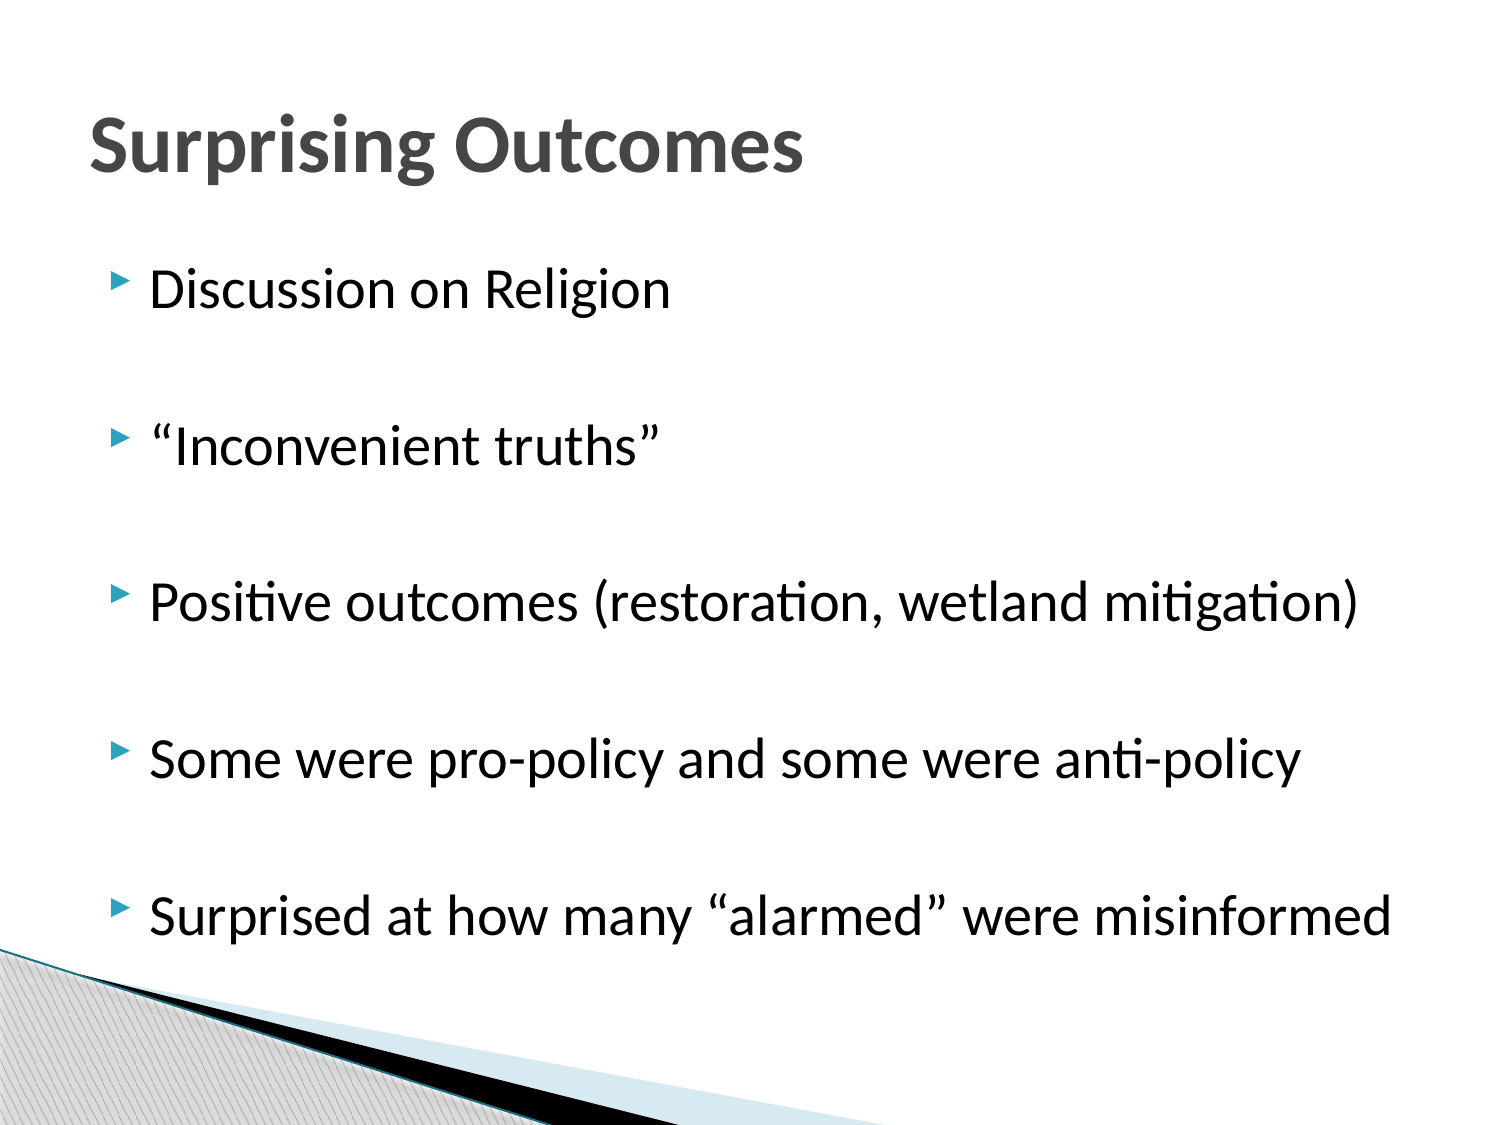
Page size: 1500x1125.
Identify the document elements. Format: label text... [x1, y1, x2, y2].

title Surprising Outcomes [75, 45, 1425, 233]
list Discussion on Religion “Inconvenient truths” Positive outcomes (restoration, wetland mitigation) Some were pro-policy and some were anti-policy Surprised at how many “alarmed” were misinformed [75, 243, 1425, 986]
